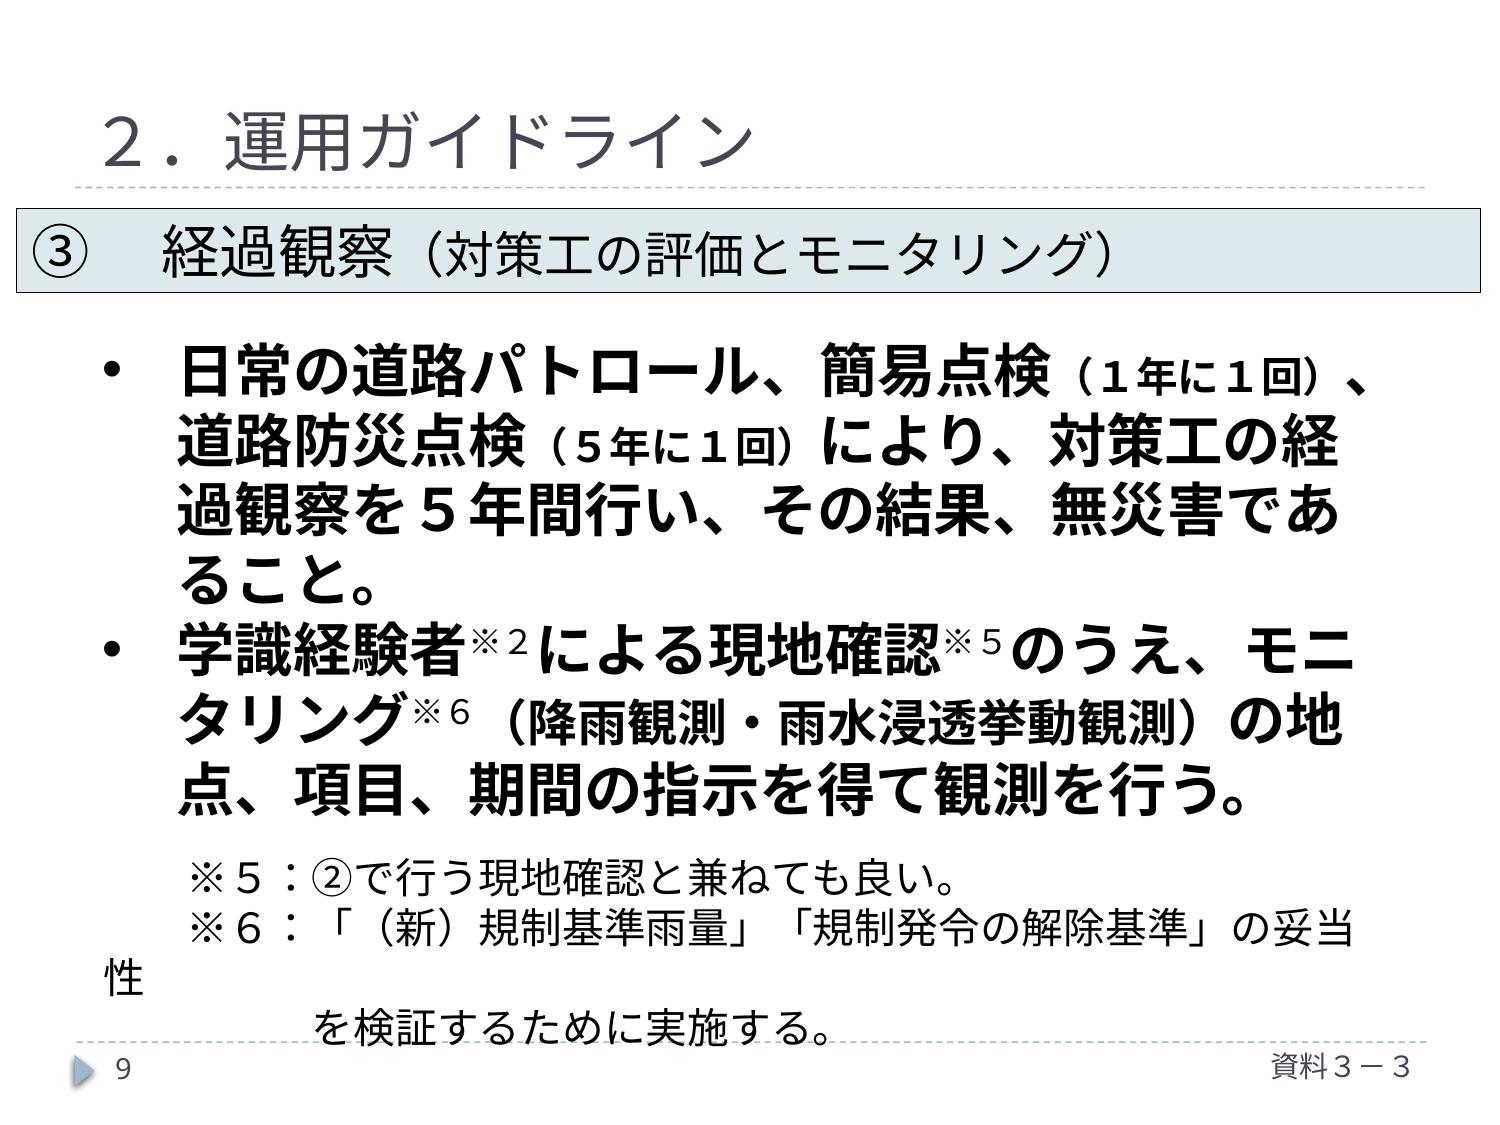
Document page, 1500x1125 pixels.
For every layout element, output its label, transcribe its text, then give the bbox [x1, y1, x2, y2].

slide_number 9 [100, 1060, 426, 1103]
text_box 日常の道路パトロール、簡易点検（１年に１回）、道路防災点検（５年に１回）により、対策工の経過観察を５年間行い、その結果、無災害であること。 学識経験者※２による現地確認※５のうえ、モニタリング※６（降雨観測・雨水浸透挙動観測）の地点、項目、期間の指示を得て観測を行う。 [87, 326, 1411, 831]
text_box ※５：②で行う現地確認と兼ねても良い。 ※６：「（新）規制基準雨量」「規制発令の解除基準」の妥当性 を検証するために実施する。 [88, 844, 1412, 1060]
footer 資料３－３ [856, 1040, 1432, 1101]
title ２．運用ガイドライン [75, 37, 1425, 188]
text_box ③ 経過観察（対策工の評価とモニタリング） [16, 208, 1481, 293]
